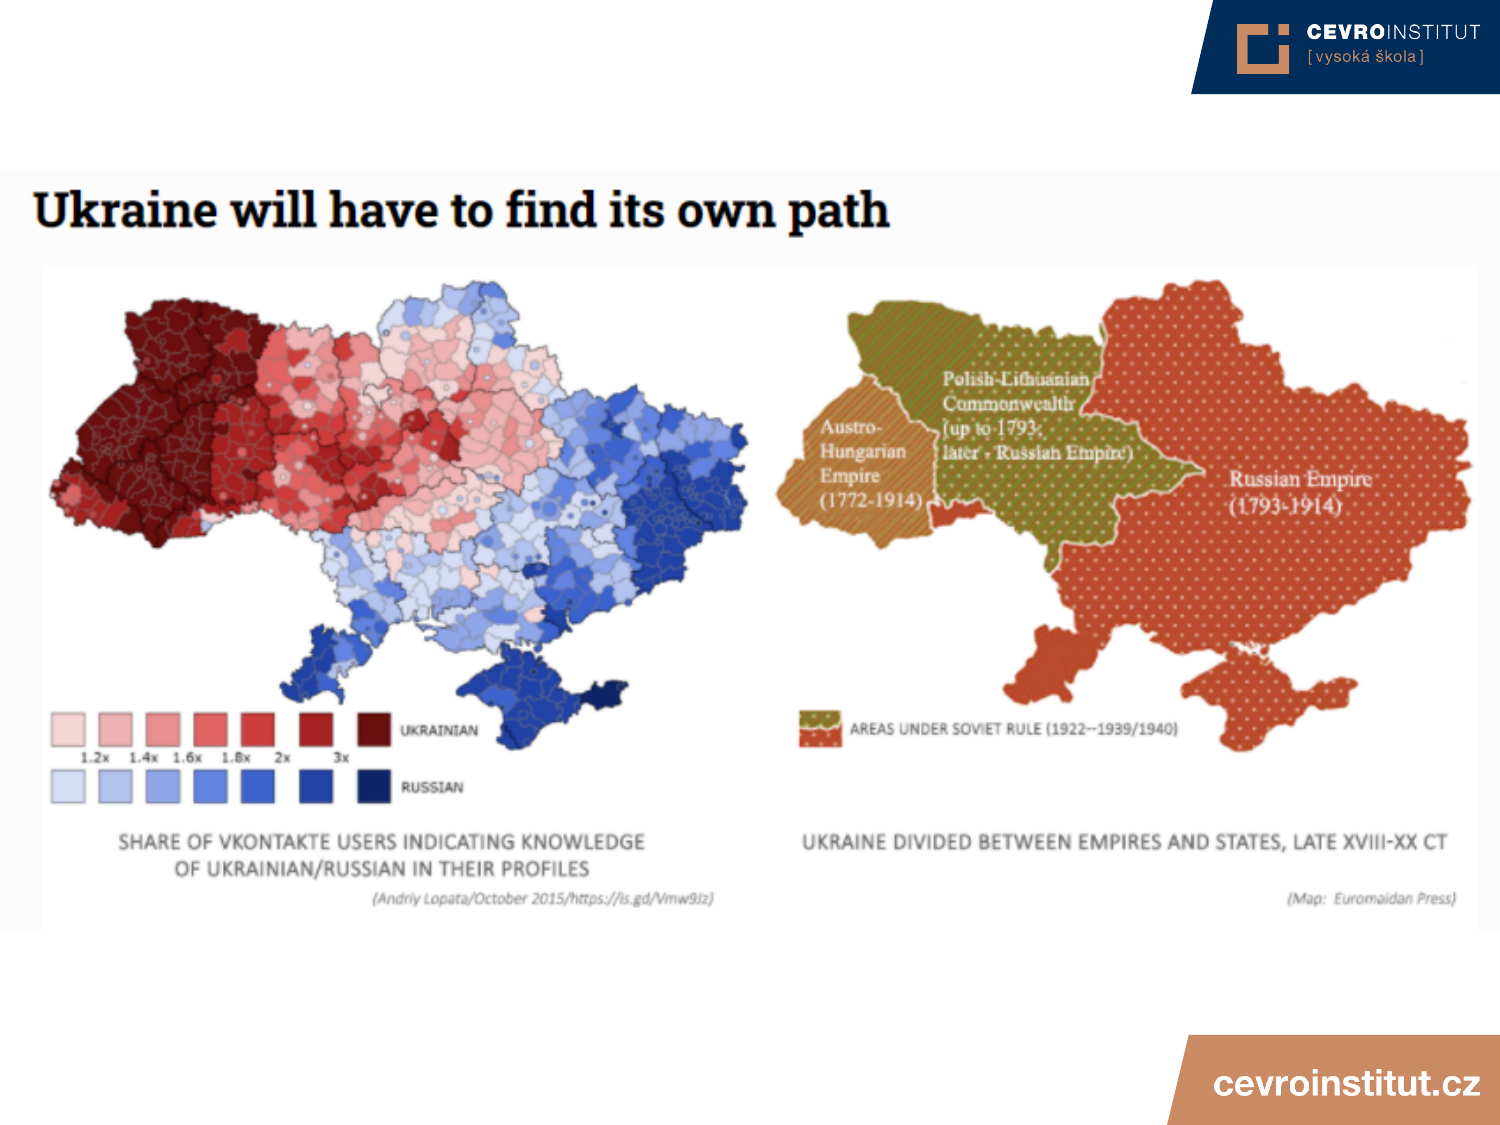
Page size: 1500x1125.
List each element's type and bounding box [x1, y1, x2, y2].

picture [1237, 24, 1480, 74]
list [0, 169, 1500, 931]
picture [1214, 1069, 1480, 1096]
